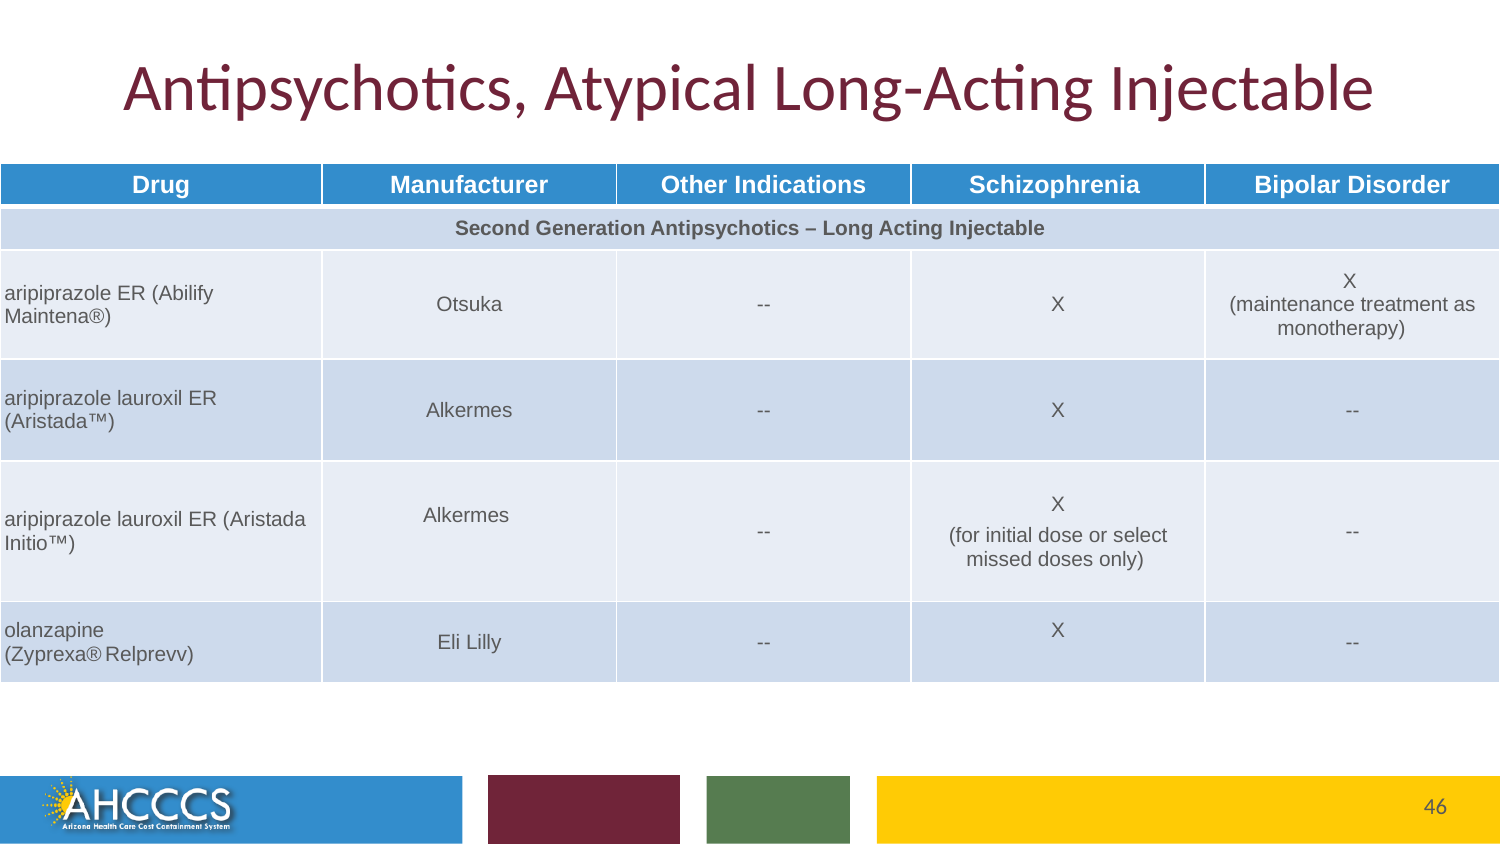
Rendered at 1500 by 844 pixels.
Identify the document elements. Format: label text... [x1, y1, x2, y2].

picture [42, 776, 230, 830]
table_cell X (for initial dose or select missed doses only) [912, 462, 1204, 601]
table_cell -- [1206, 360, 1499, 460]
table_cell -- [617, 251, 910, 358]
table_header Bipolar Disorder [1206, 164, 1499, 204]
table_cell -- [617, 462, 910, 601]
table_cell X [912, 251, 1204, 358]
table_cell aripiprazole lauroxil ER (Aristada Initio™) [1, 462, 321, 601]
table_header Drug [1, 164, 321, 204]
table_cell Eli Lilly [323, 602, 616, 682]
table_cell X (maintenance treatment as monotherapy) [1206, 251, 1499, 358]
table_cell -- [1206, 602, 1499, 682]
table_cell Alkermes [323, 360, 616, 460]
table_cell -- [1206, 462, 1499, 601]
table_cell X [912, 360, 1204, 460]
table_header Manufacturer [323, 164, 616, 204]
table_cell X [912, 602, 1204, 682]
table_cell aripiprazole lauroxil ER (Aristada™) [1, 360, 321, 460]
table_cell aripiprazole ER (Abilify Maintena®) [1, 251, 321, 358]
title Antipsychotics, Atypical Long-Acting Injectable [75, 22, 1425, 163]
table_header Schizophrenia [912, 164, 1204, 204]
table_header Other Indications [617, 164, 910, 204]
table_cell Second Generation Antipsychotics – Long Acting Injectable [1, 209, 1499, 249]
table_cell -- [617, 602, 910, 682]
table_cell Otsuka [323, 251, 616, 358]
table_cell olanzapine (Zyprexa® Relprevv) [1, 602, 321, 682]
table_cell -- [617, 360, 910, 460]
table_cell Alkermes [323, 462, 616, 601]
